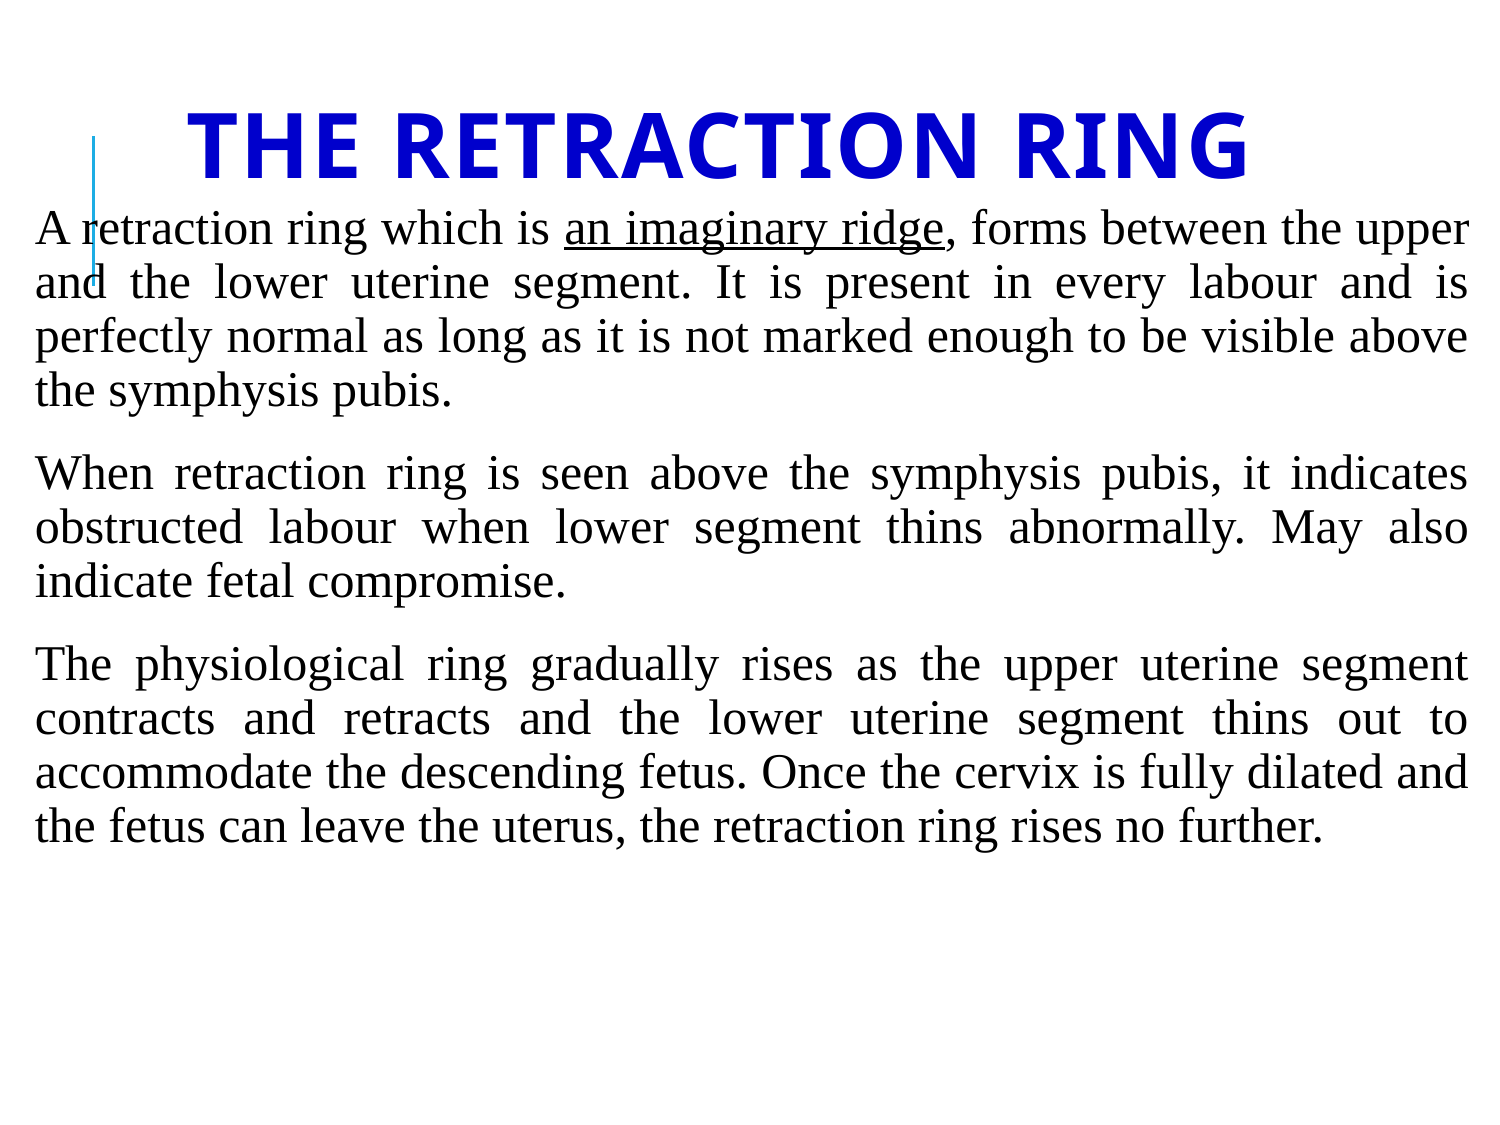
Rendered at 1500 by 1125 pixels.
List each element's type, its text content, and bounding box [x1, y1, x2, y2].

list A retraction ring which is an imaginary ridge, forms between the upper and the lower uterine segment. It is present in every labour and is perfectly normal as long as it is not marked enough to be visible above the symphysis pubis. When retraction ring is seen above the symphysis pubis, it indicates obstructed labour when lower segment thins abnormally. May also indicate fetal compromise. The physiological ring gradually rises as the upper uterine segment contracts and retracts and the lower uterine segment thins out to accommodate the descending fetus. Once the cervix is fully dilated and the fetus can leave the uterus, the retraction ring rises no further. [12, 193, 1478, 1004]
title THE RETRACTION RING [145, 101, 1368, 193]
